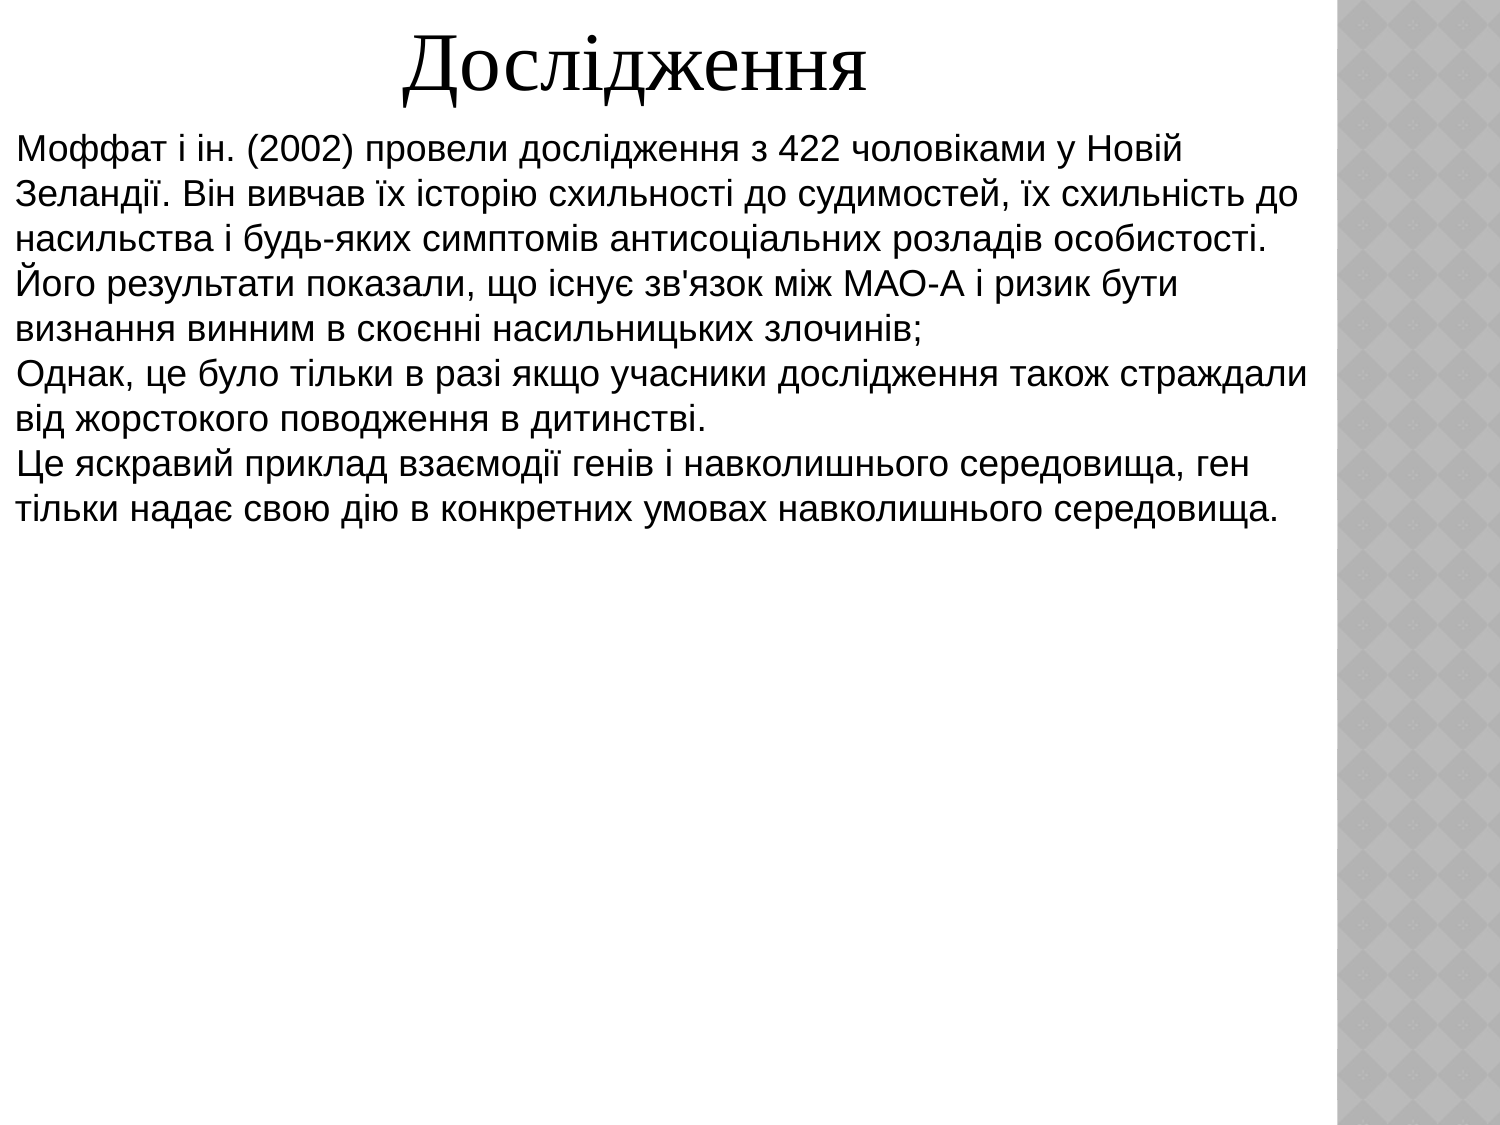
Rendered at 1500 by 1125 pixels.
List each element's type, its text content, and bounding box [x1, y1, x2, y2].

text_box Дослідження [388, 0, 1187, 115]
text_box Моффат і ін. (2002) провели дослідження з 422 чоловіками у Новій Зеландії. Він вивчав їх історію схильності до судимостей, їх схильність до насильства і будь-яких симптомів антисоціальних розладів особистості. Його результати показали, що існує зв'язок між МАО-А і ризик бути визнання винним в скоєнні насильницьких злочинів; Однак, це було тільки в разі якщо учасники дослідження також страждали від жорстокого поводження в дитинстві. Це яскравий приклад взаємодії генів і навколишнього середовища, ген тільки надає свою дію в конкретних умовах навколишнього середовища. [0, 116, 1326, 536]
